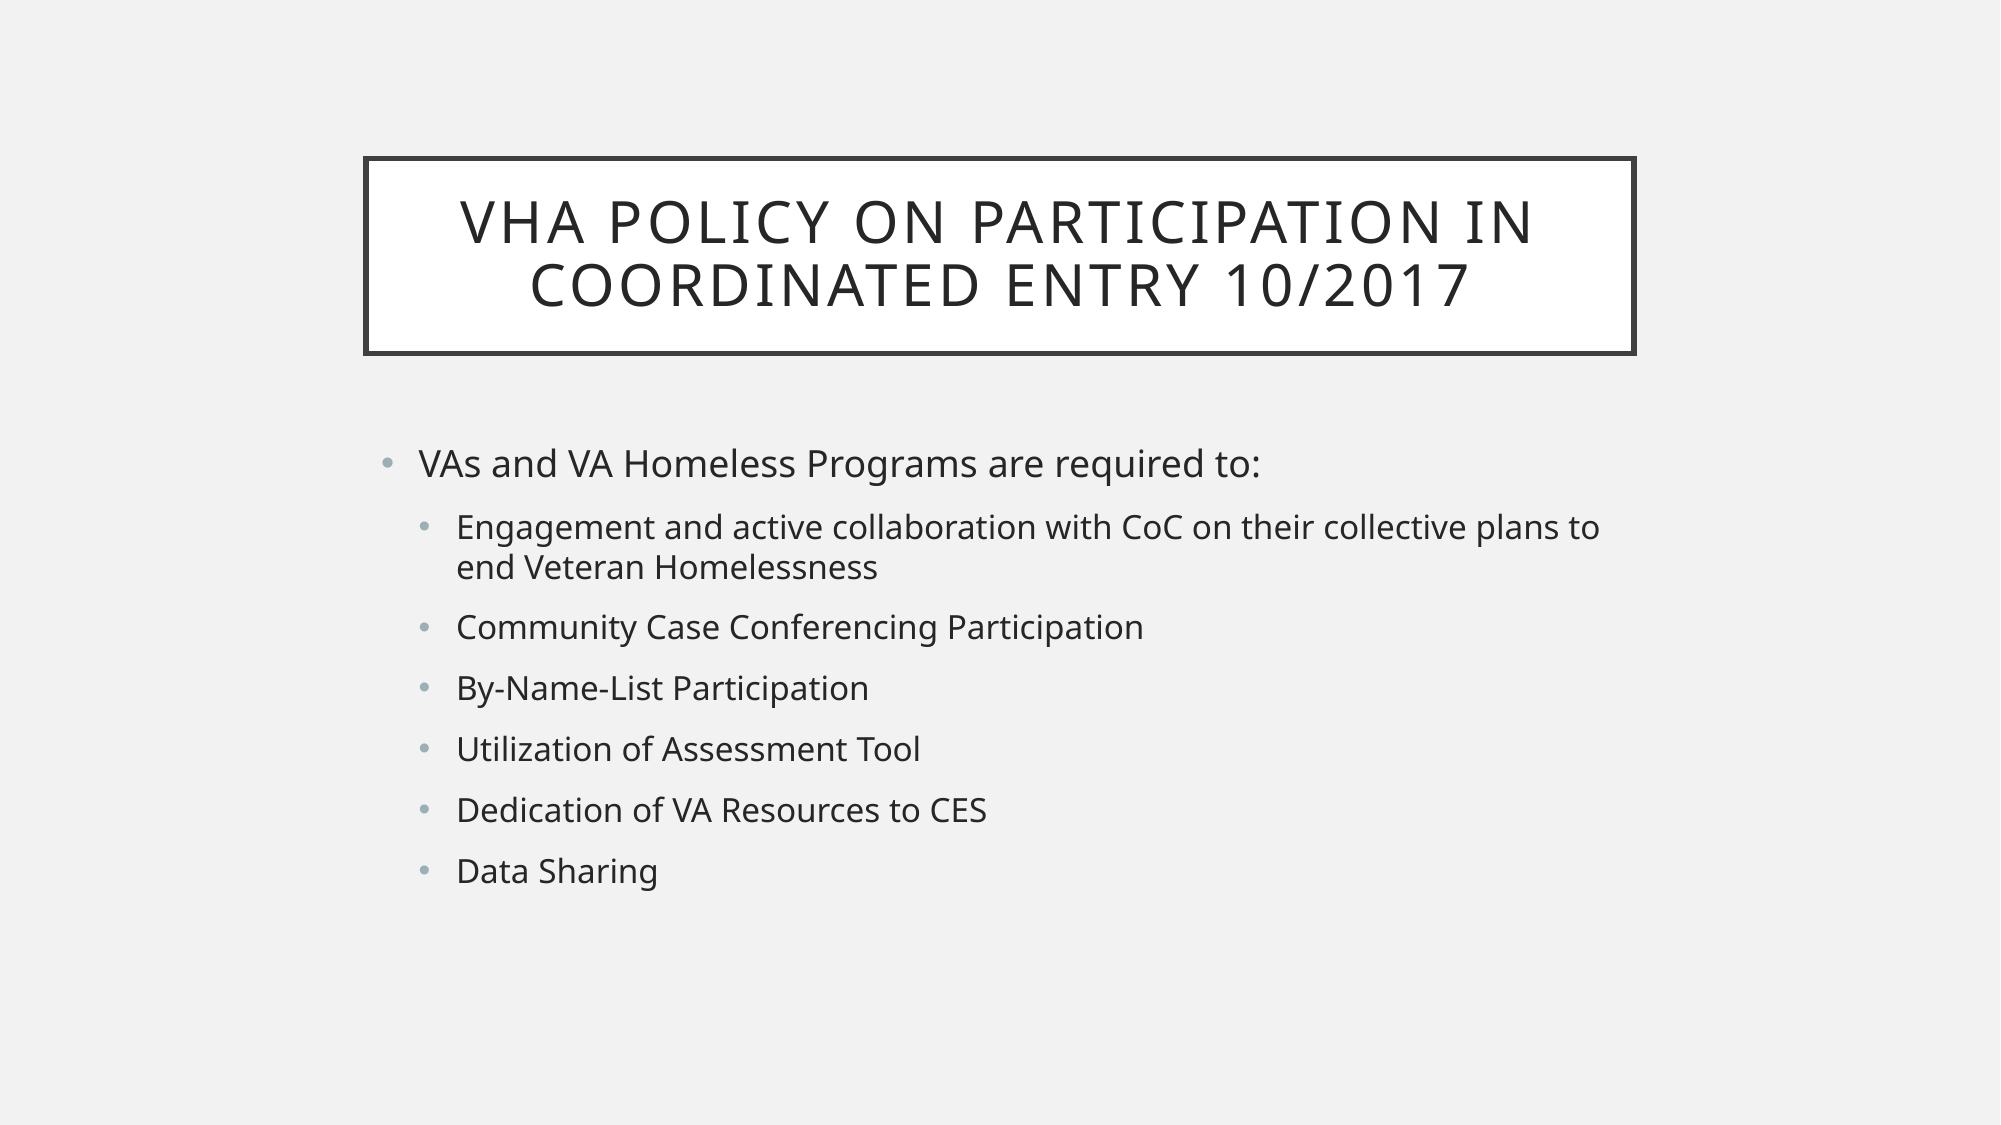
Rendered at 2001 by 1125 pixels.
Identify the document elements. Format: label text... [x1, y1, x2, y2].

list VAs and VA Homeless Programs are required to: Engagement and active collaboration with CoC on their collective plans to end Veteran Homelessness Community Case Conferencing Participation By-Name-List Participation Utilization of Assessment Tool Dedication of VA Resources to CES Data Sharing [366, 432, 1634, 942]
title VHA Policy on Participation in Coordinated Entry 10/2017 [363, 156, 1637, 356]
